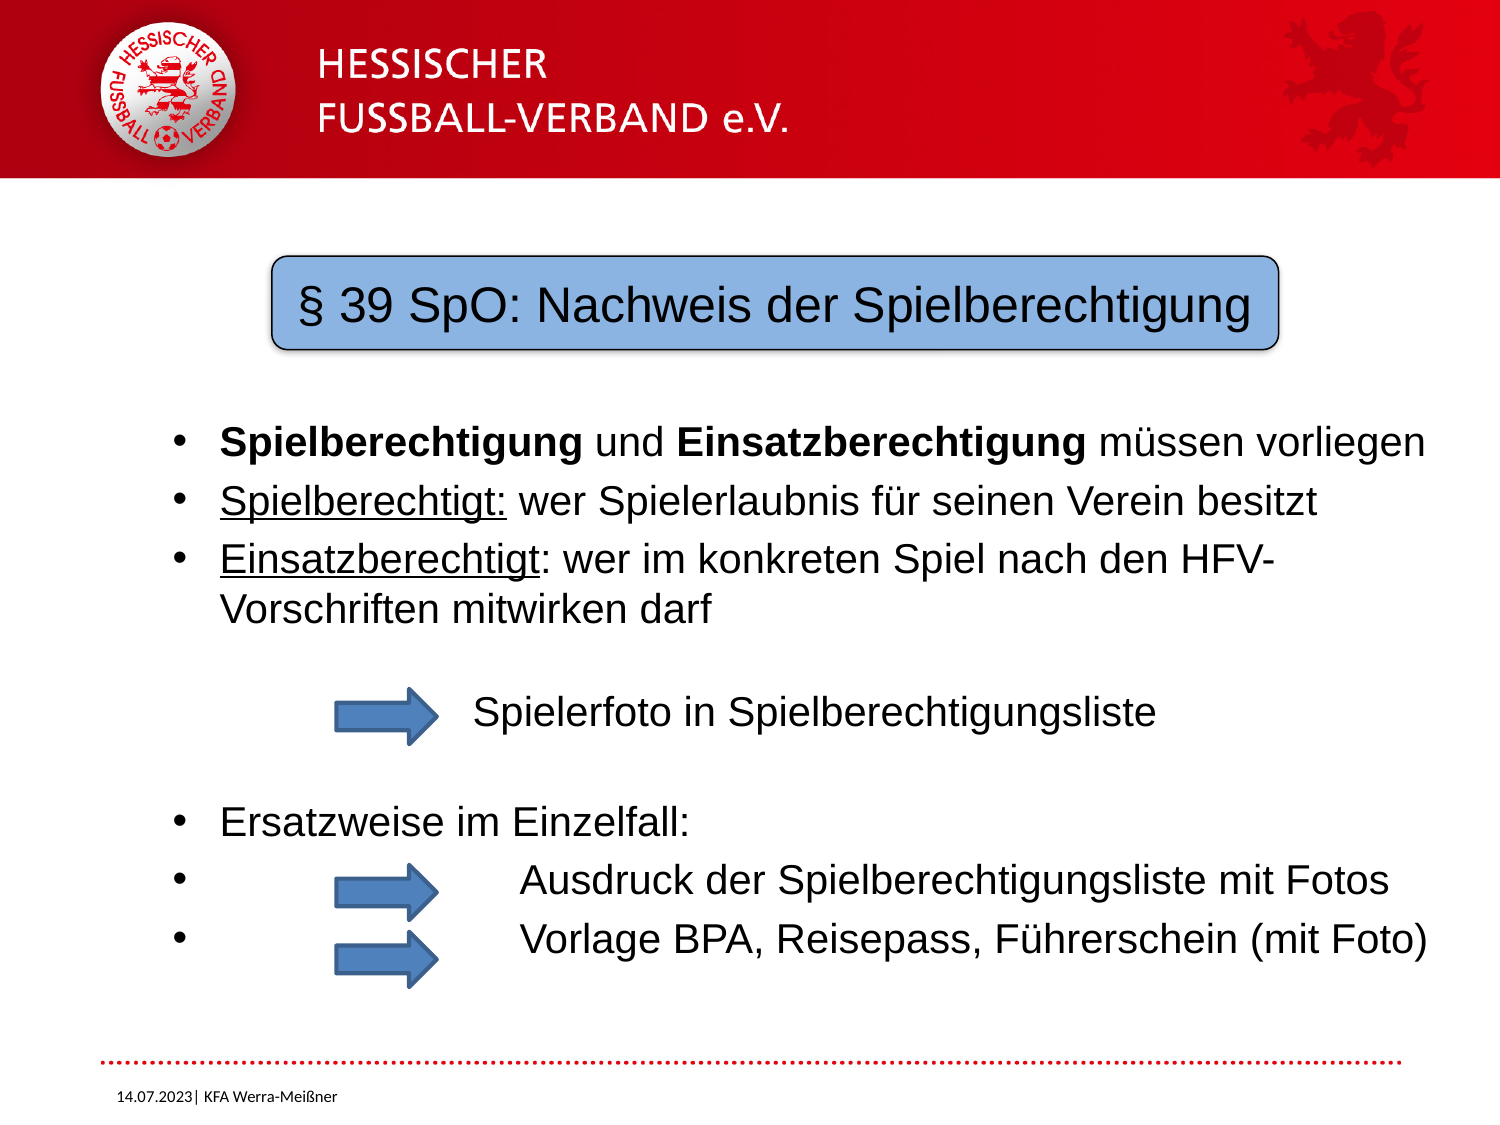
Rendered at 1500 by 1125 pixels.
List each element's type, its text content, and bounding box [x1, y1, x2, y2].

text_box [336, 864, 437, 921]
text_box [336, 688, 437, 745]
footer 14.07.2023| KFA Werra-Meißner [101, 1077, 1406, 1114]
list Spielberechtigung und Einsatzberechtigung müssen vorliegen Spielberechtigt: wer Spielerlaubnis für seinen Verein besitzt Einsatzberechtigt: wer im konkreten Spiel nach den HFV-Vorschriften mitwirken darf Spielerfoto in Spielberechtigungsliste Ersatzweise im Einzelfall: Ausdruck der Spielberechtigungsliste mit Fotos Vorlage BPA, Reisepass, Führerschein (mit Foto) [172, 323, 1474, 1011]
text_box [336, 931, 437, 988]
text_box § 39 SpO: Nachweis der Spielberechtigung [271, 256, 1279, 350]
picture [0, 0, 1500, 1125]
